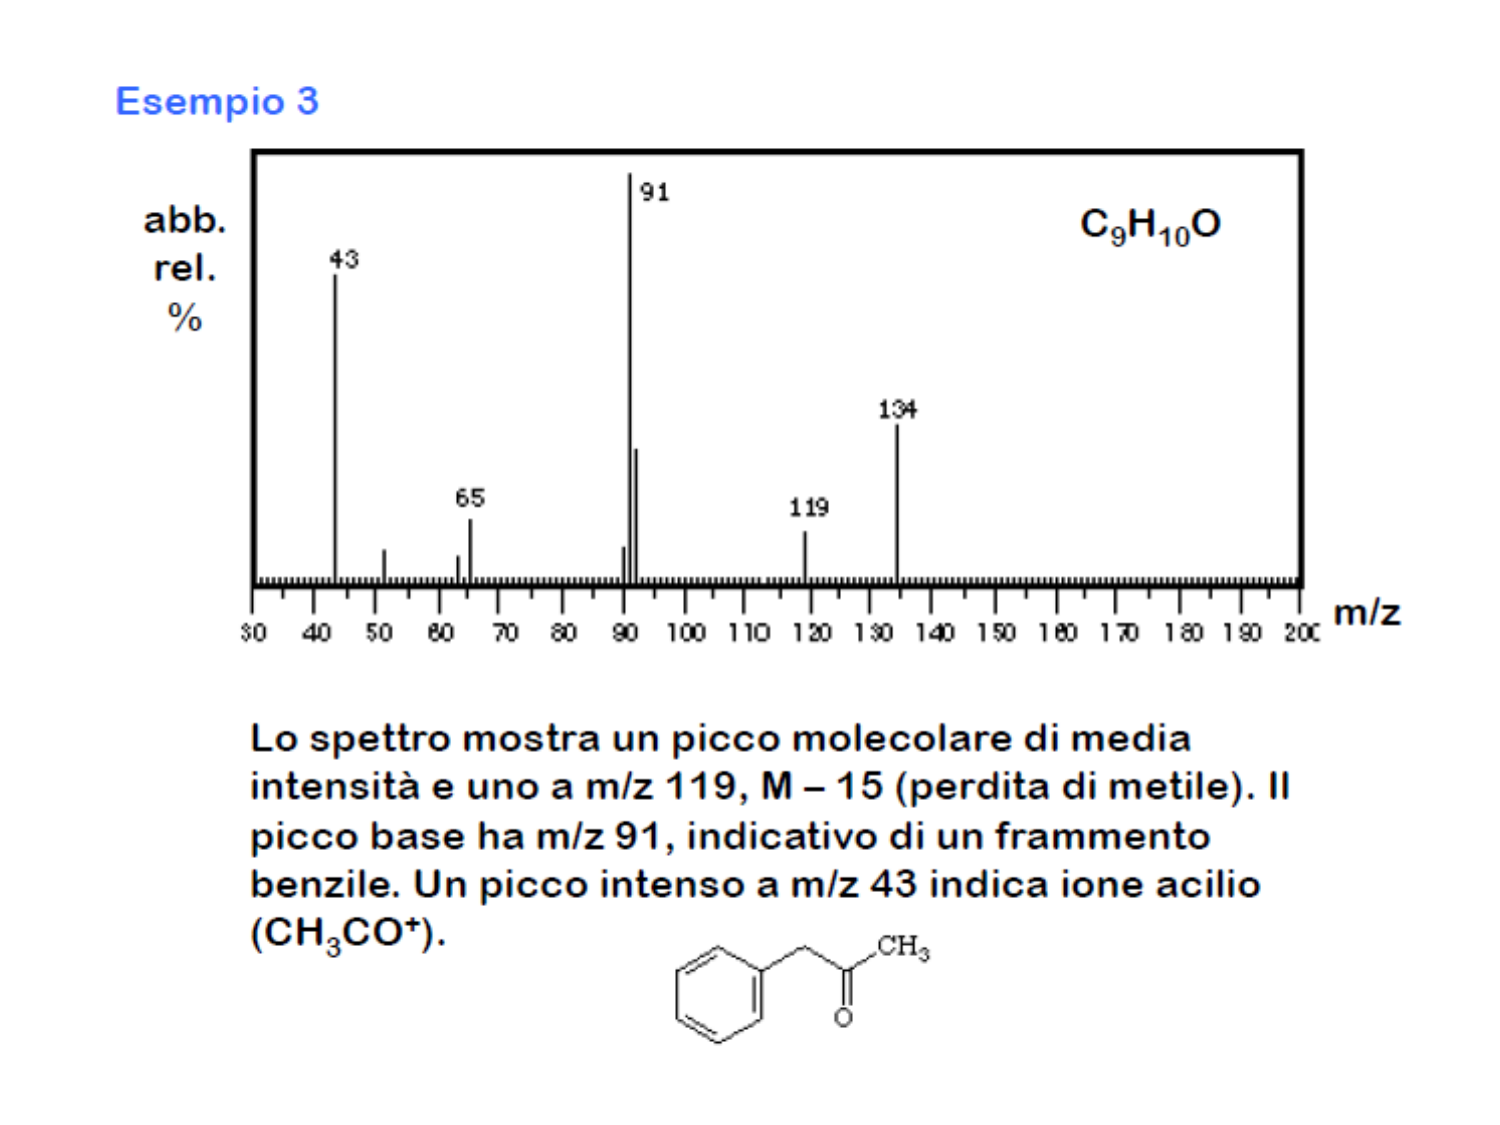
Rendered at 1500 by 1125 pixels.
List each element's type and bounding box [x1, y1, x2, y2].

picture [51, 43, 1460, 1090]
